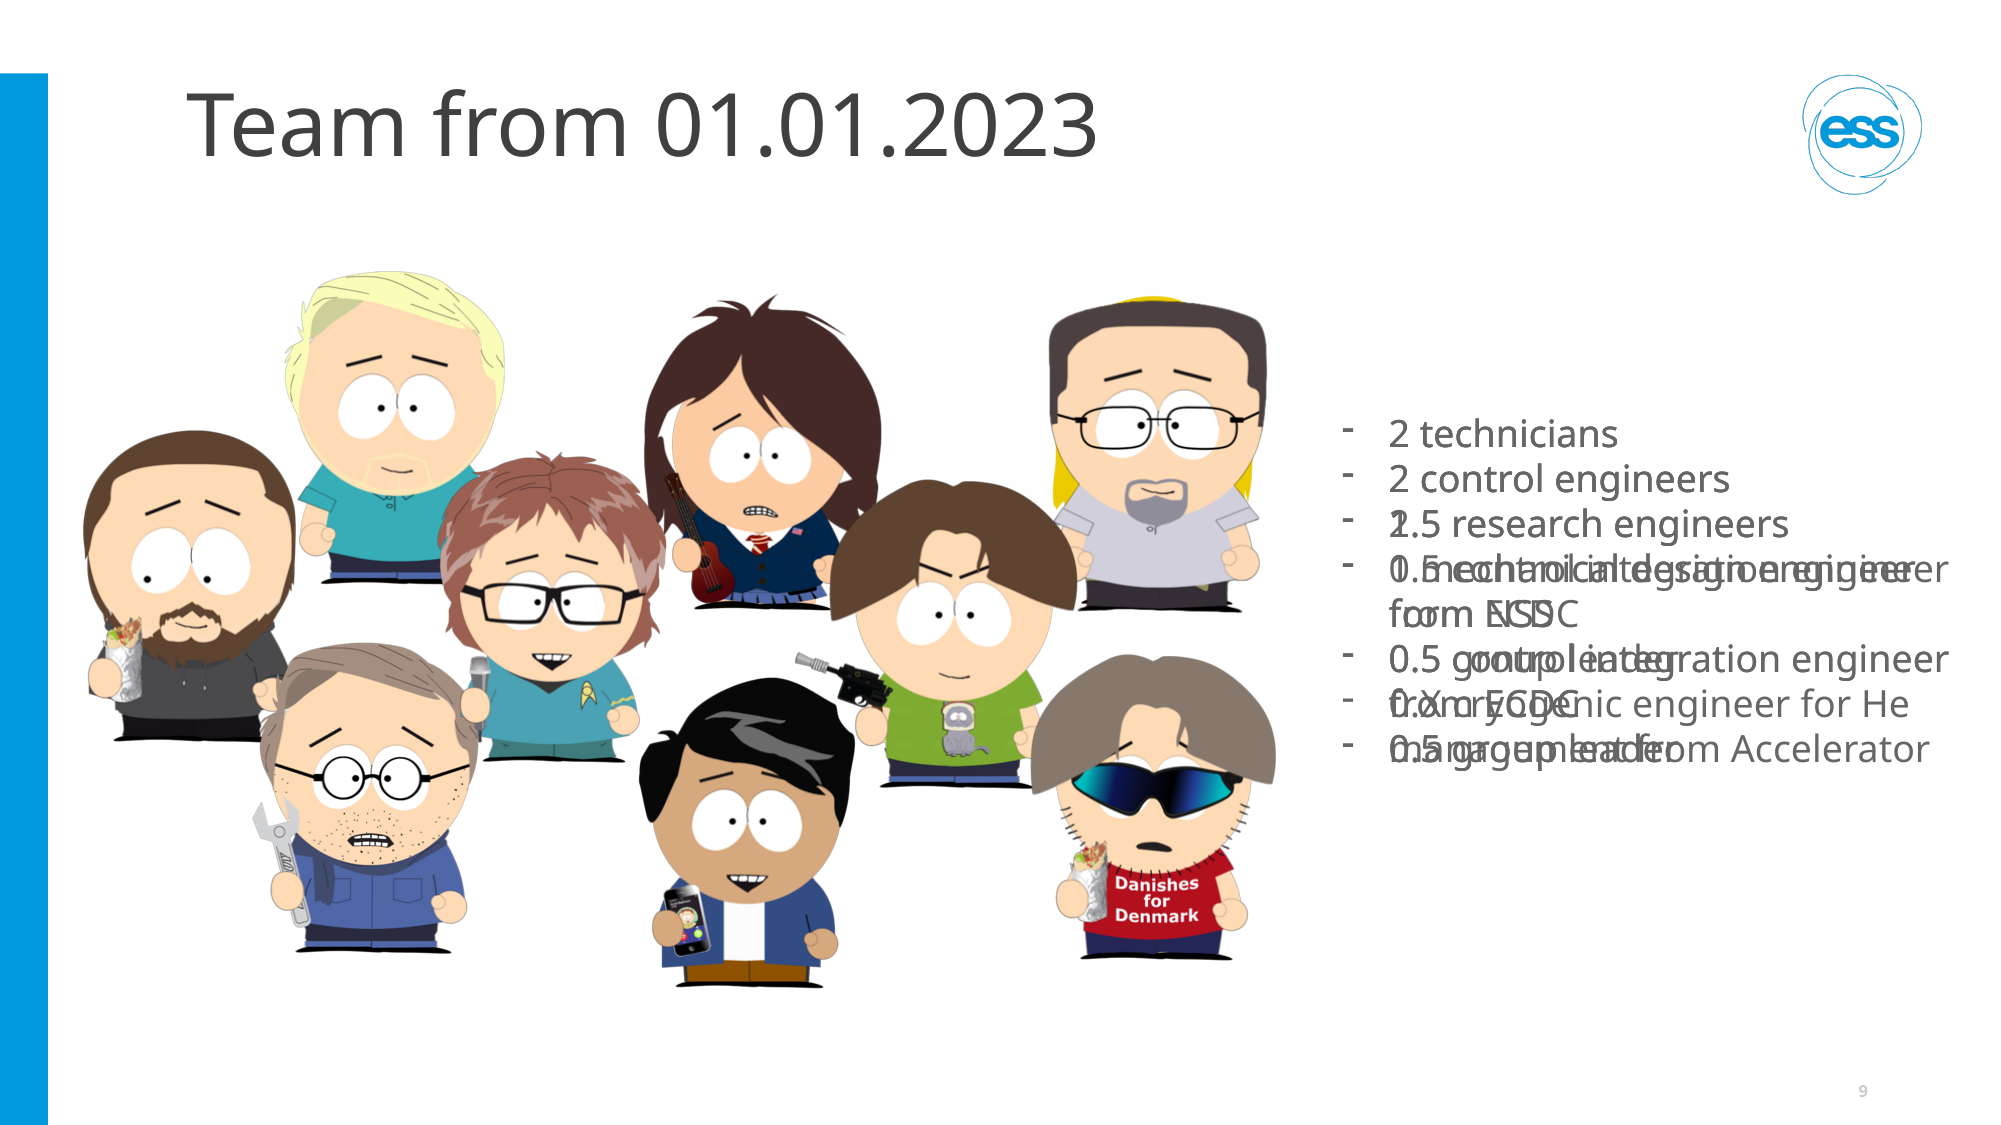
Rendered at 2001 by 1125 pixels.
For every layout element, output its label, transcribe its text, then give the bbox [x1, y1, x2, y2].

slide_number 9 [1432, 1062, 1883, 1123]
text_box 2 technicians 2 control engineers 1.5 research engineers 0.5 control integration engineer from ECDC 0.5 group leader 0.X cryogenic engineer for He management from Accelerator [1327, 402, 1984, 778]
picture [74, 267, 1329, 999]
title Team from 01.01.2023 [172, 73, 1708, 182]
